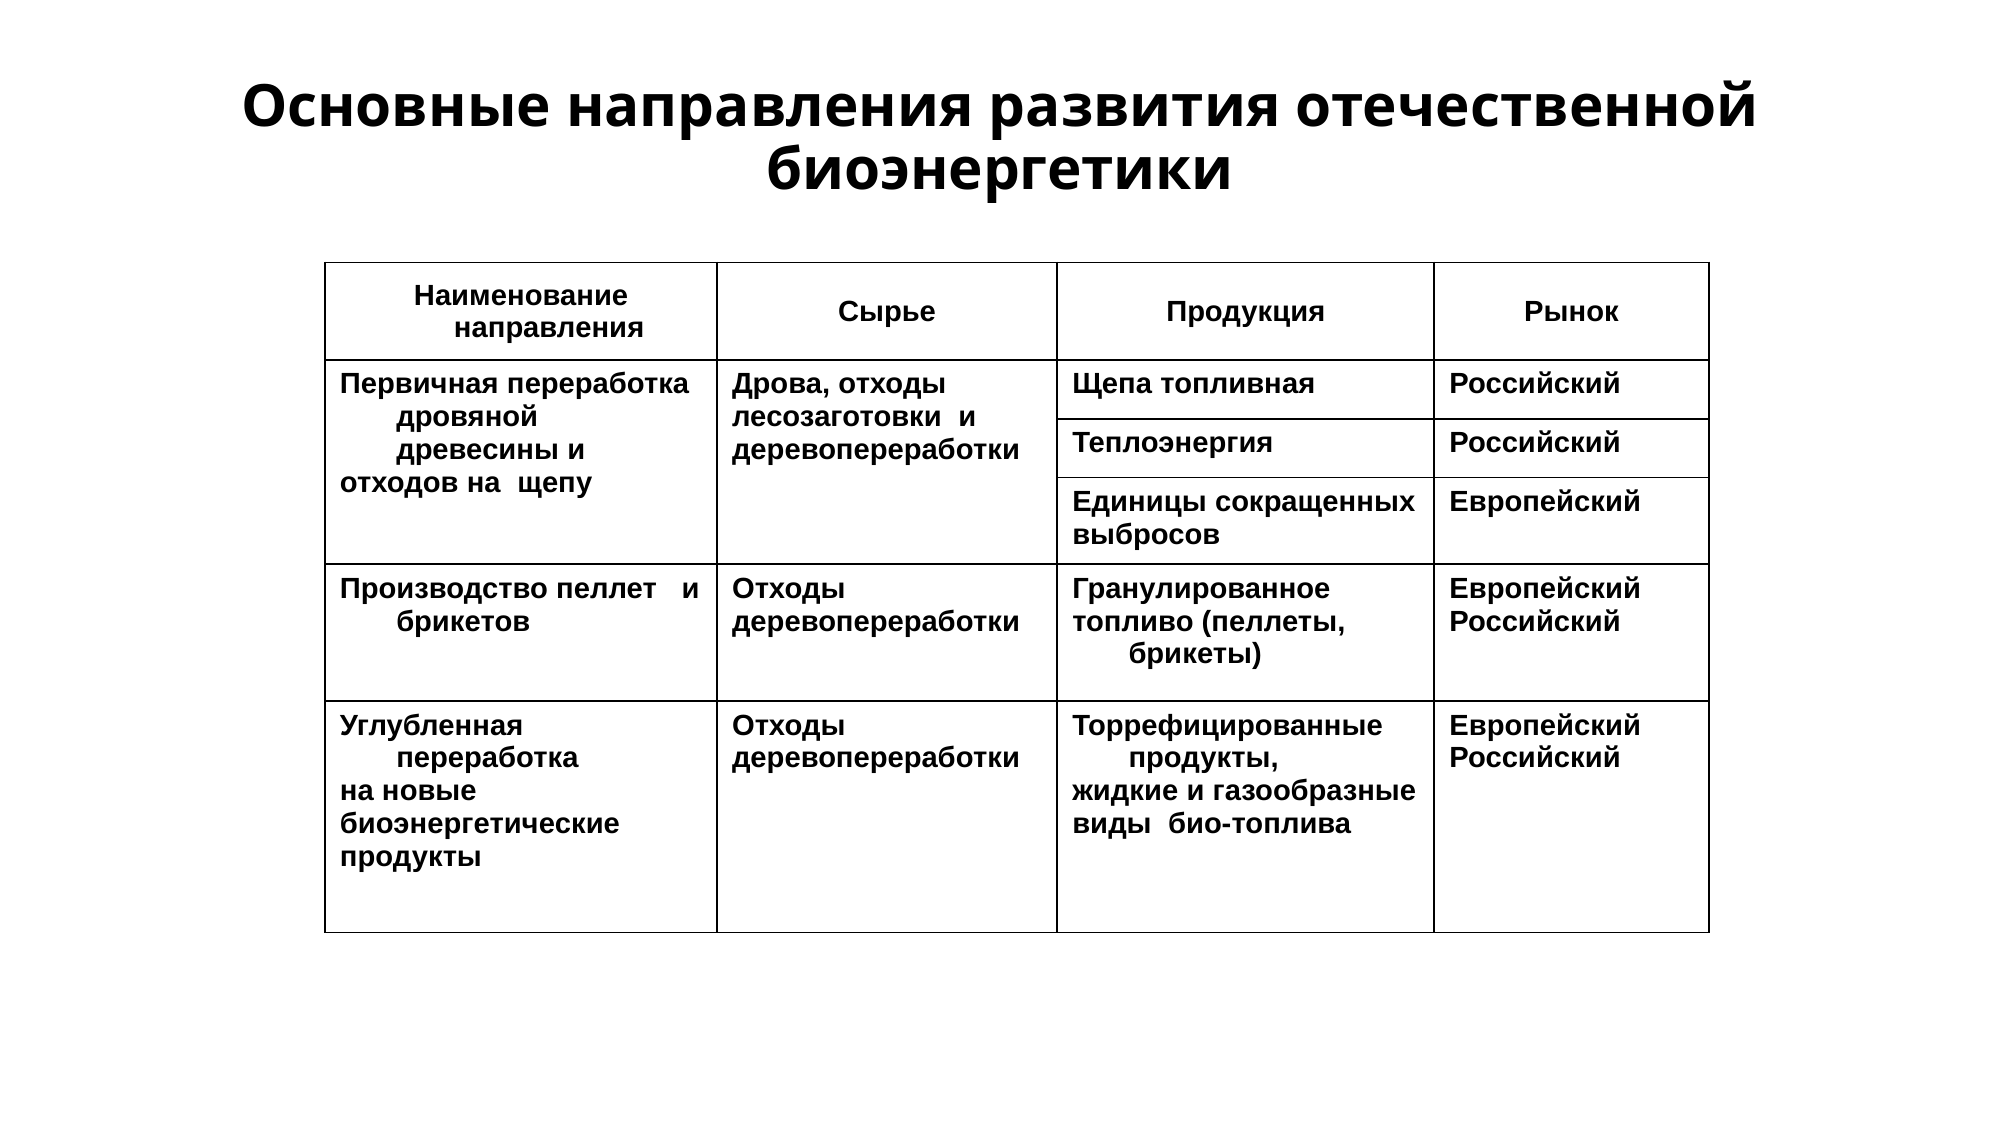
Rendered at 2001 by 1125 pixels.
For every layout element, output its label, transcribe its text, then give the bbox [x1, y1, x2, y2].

table_cell Дрова, отходы лесозаготовки и деревопереработки [718, 361, 1056, 563]
table_cell Европейский Российский [1435, 702, 1708, 932]
table_header Продукция [1058, 263, 1433, 359]
table_cell Российский [1435, 420, 1708, 477]
table_cell Отходы деревопереработки [718, 702, 1056, 932]
table_cell Гранулированное топливо (пеллеты, брикеты) [1058, 565, 1433, 700]
table_cell Российский [1435, 361, 1708, 418]
table_cell Производство пеллет и брикетов [326, 565, 716, 700]
table_header Сырье [718, 263, 1056, 359]
table_cell Щепа топливная [1058, 361, 1433, 418]
table_cell Единицы сокращенных выбросов [1058, 478, 1433, 563]
title Основные направления развития отечественной биоэнергетики [99, 44, 1901, 233]
table_cell Европейский Российский [1435, 565, 1708, 700]
table_cell Торрефицированные продукты, жидкие и газообразные виды био-топлива [1058, 702, 1433, 932]
table_cell Первичная переработка дровяной древесины и отходов на щепу [326, 361, 716, 563]
table_header Рынок [1435, 263, 1708, 359]
table_cell Углубленная переработка на новые биоэнергетические продукты [326, 702, 716, 932]
table_cell Отходы деревопереработки [718, 565, 1056, 700]
table_cell Теплоэнергия [1058, 420, 1433, 477]
table_cell Европейский [1435, 478, 1708, 563]
table_header Наименование направления [326, 263, 716, 359]
